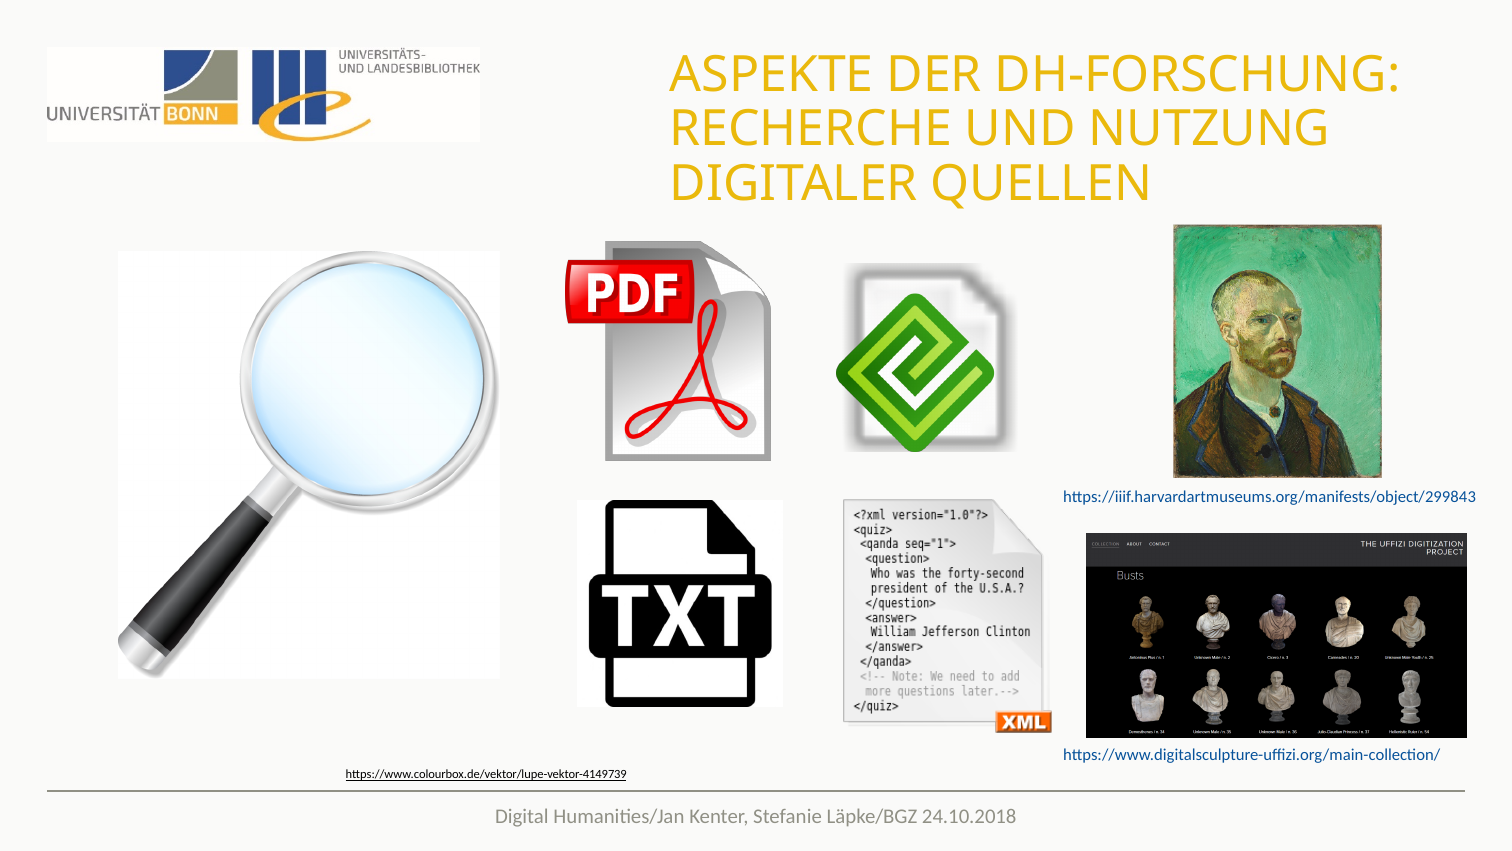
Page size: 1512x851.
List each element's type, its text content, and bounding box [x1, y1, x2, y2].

text_box https://www.digitalsculpture-uffizi.org/main-collection/ [1063, 744, 1477, 765]
picture [1086, 532, 1468, 738]
footer Digital Humanities/Jan Kenter, Stefanie Läpke/BGZ 24.10.2018 [342, 791, 1170, 839]
picture [564, 241, 771, 461]
title Aspekte der DH-Forschung: Recherche und Nutzung digitaler Quellen [658, 47, 1465, 154]
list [1150, 223, 1404, 479]
picture [840, 496, 1053, 738]
text_box https://www.colourbox.de/vektor/lupe-vektor-4149739 [330, 758, 898, 789]
picture [47, 47, 480, 142]
picture [836, 263, 1025, 452]
picture [117, 251, 500, 680]
picture [577, 500, 784, 707]
text_box https://iiif.harvardartmuseums.org/manifests/object/299843 [1063, 485, 1488, 506]
